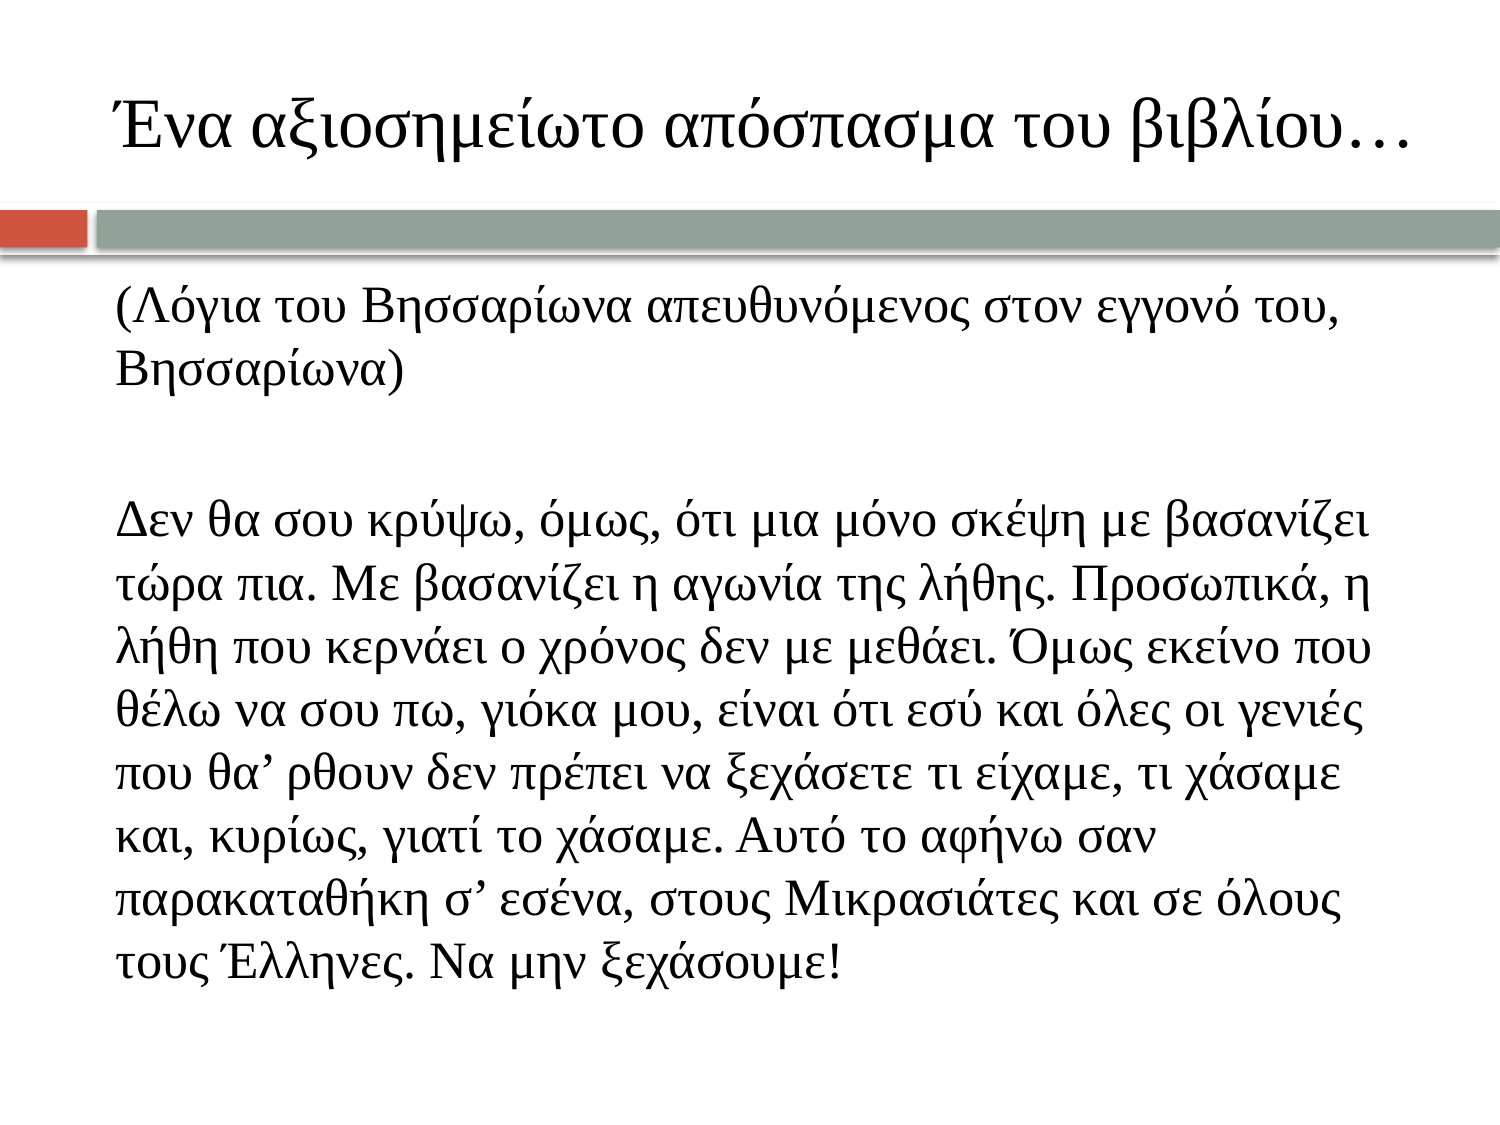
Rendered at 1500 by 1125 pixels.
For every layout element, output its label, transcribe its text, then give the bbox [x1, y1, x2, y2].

list (Λόγια του Βησσαρίωνα απευθυνόμενος στον εγγονό του, Βησσαρίωνα) Δεν θα σου κρύψω, όμως, ότι μια μόνο σκέψη με βασανίζει τώρα πια. Με βασανίζει η αγωνία της λήθης. Προσωπικά, η λήθη που κερνάει ο χρόνος δεν με μεθάει. Όμως εκείνο που θέλω να σου πω, γιόκα μου, είναι ότι εσύ και όλες οι γενιές που θα’ ρθουν δεν πρέπει να ξεχάσετε τι είχαμε, τι χάσαμε και, κυρίως, γιατί το χάσαμε. Αυτό το αφήνω σαν παρακαταθήκη σ’ εσένα, στους Μικρασιάτες και σε όλους τους Έλληνες. Να μην ξεχάσουμε! [100, 262, 1438, 1000]
title Ένα αξιοσημείωτο απόσπασμα του βιβλίου… [100, 37, 1438, 200]
